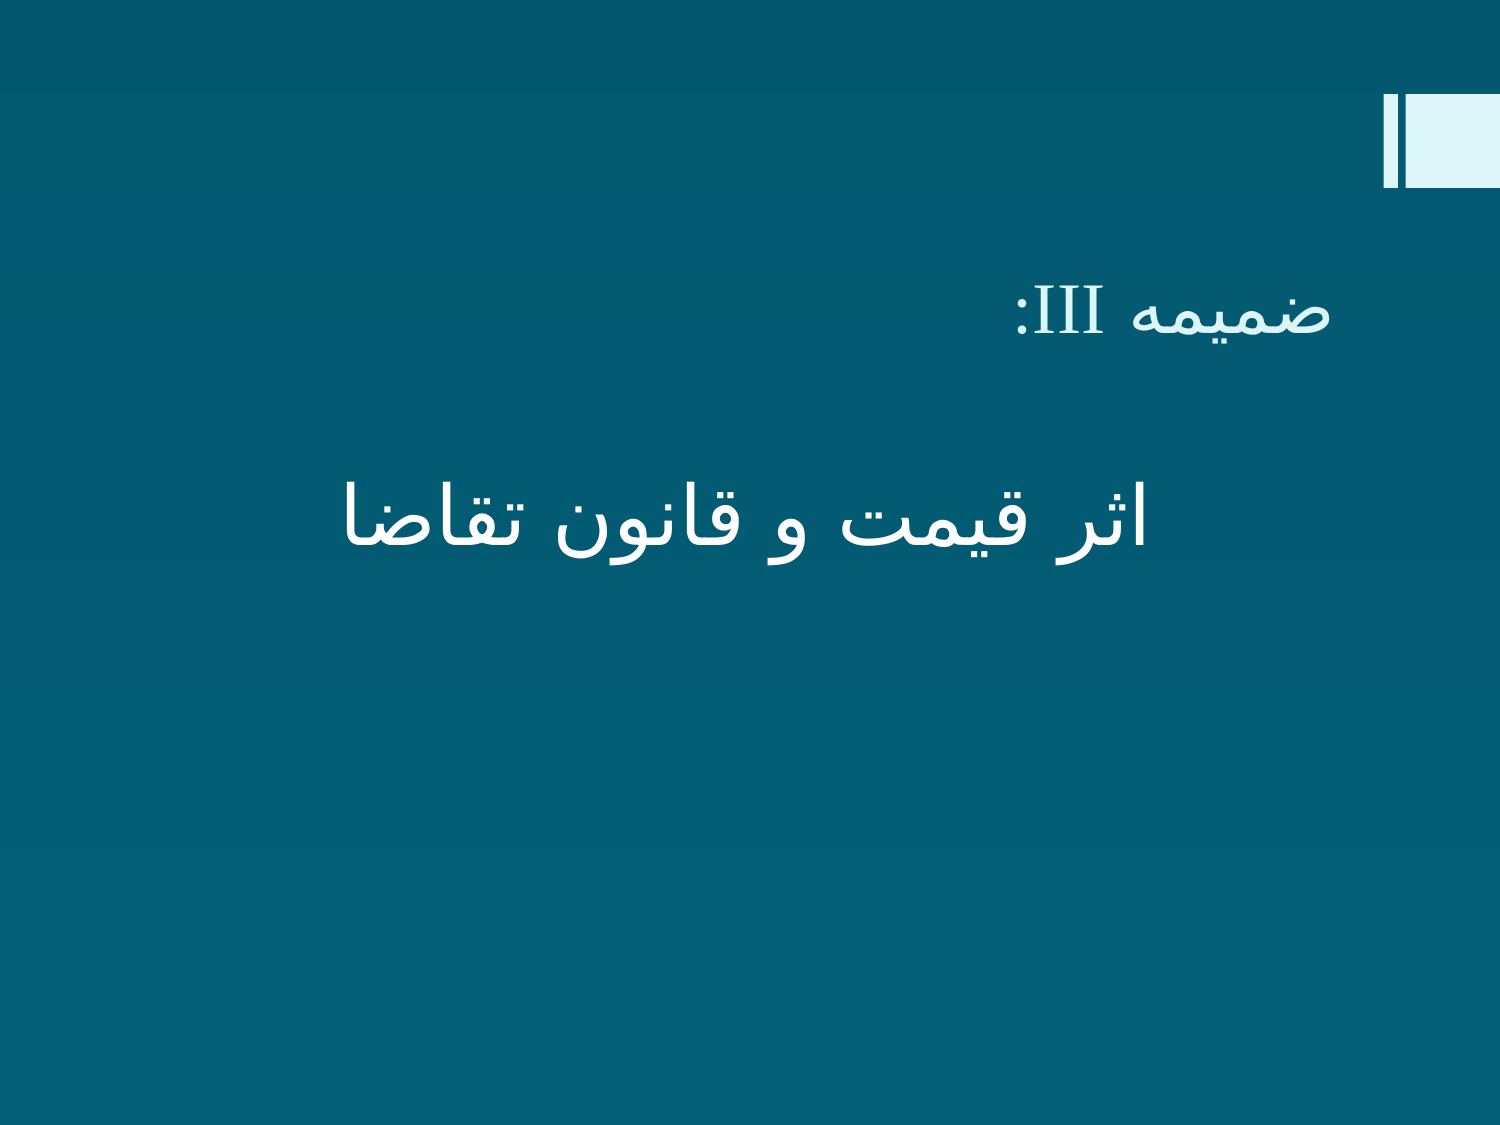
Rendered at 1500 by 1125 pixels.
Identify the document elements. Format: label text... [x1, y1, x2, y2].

list اثر قیمت و قانون تقاضا [150, 454, 1350, 1035]
title ضمیمه III: [150, 253, 1350, 443]
